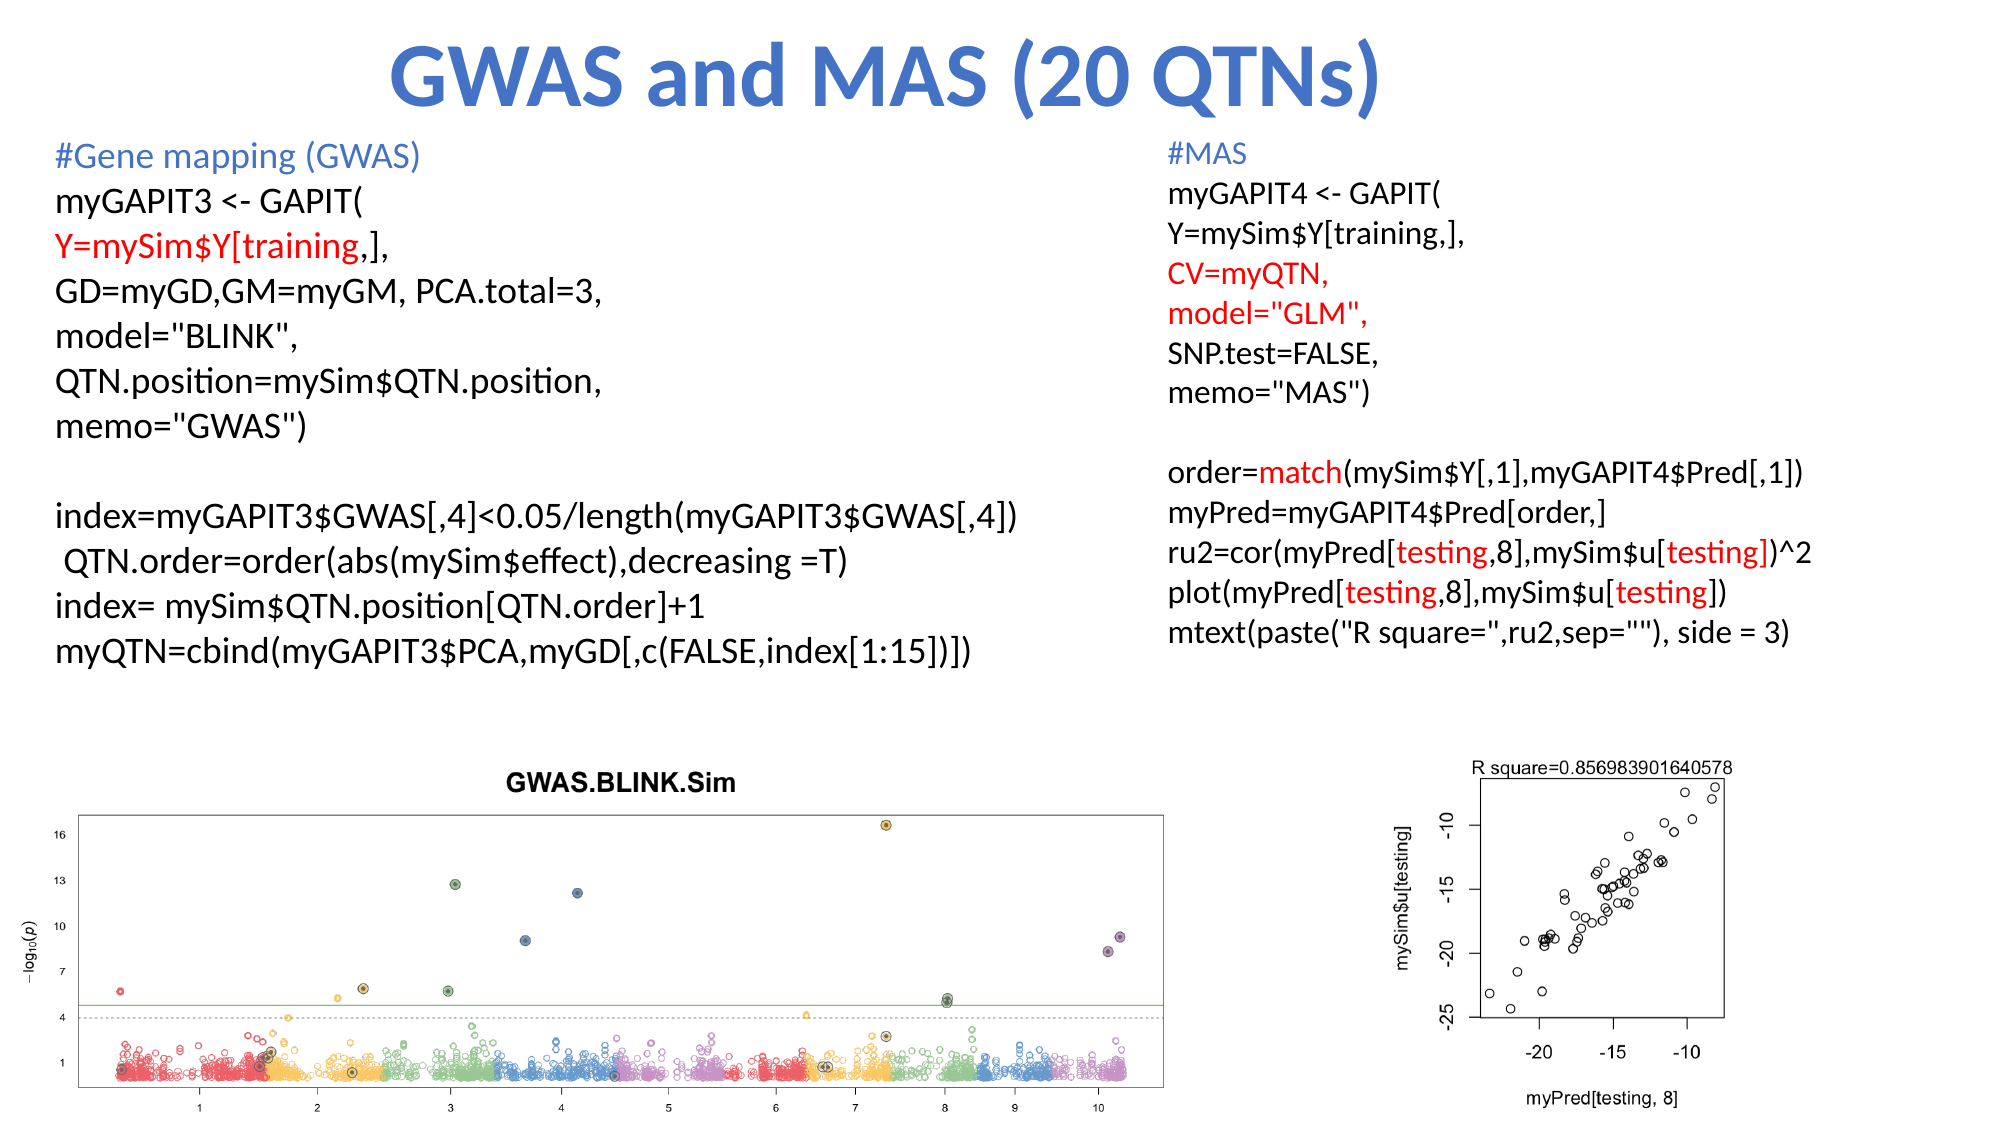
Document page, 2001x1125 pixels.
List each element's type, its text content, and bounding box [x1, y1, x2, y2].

picture [1390, 749, 1749, 1125]
picture [0, 749, 1174, 1125]
title GWAS and MAS (20 QTNs) [249, 0, 1524, 154]
text_box #MAS myGAPIT4 <- GAPIT( Y=mySim$Y[training,], CV=myQTN, model="GLM", SNP.test=FALSE, memo="MAS") order=match(mySim$Y[,1],myGAPIT4$Pred[,1]) myPred=myGAPIT4$Pred[order,] ru2=cor(myPred[testing,8],mySim$u[testing])^2 plot(myPred[testing,8],mySim$u[testing]) mtext(paste("R square=",ru2,sep=""), side = 3) [1152, 123, 1895, 658]
text_box #Gene mapping (GWAS) myGAPIT3 <- GAPIT( Y=mySim$Y[training,], GD=myGD,GM=myGM, PCA.total=3, model="BLINK", QTN.position=mySim$QTN.position, memo="GWAS") index=myGAPIT3$GWAS[,4]<0.05/length(myGAPIT3$GWAS[,4]) QTN.order=order(abs(mySim$effect),decreasing =T) index= mySim$QTN.position[QTN.order]+1 myQTN=cbind(myGAPIT3$PCA,myGD[,c(FALSE,index[1:15])]) [40, 123, 1069, 679]
